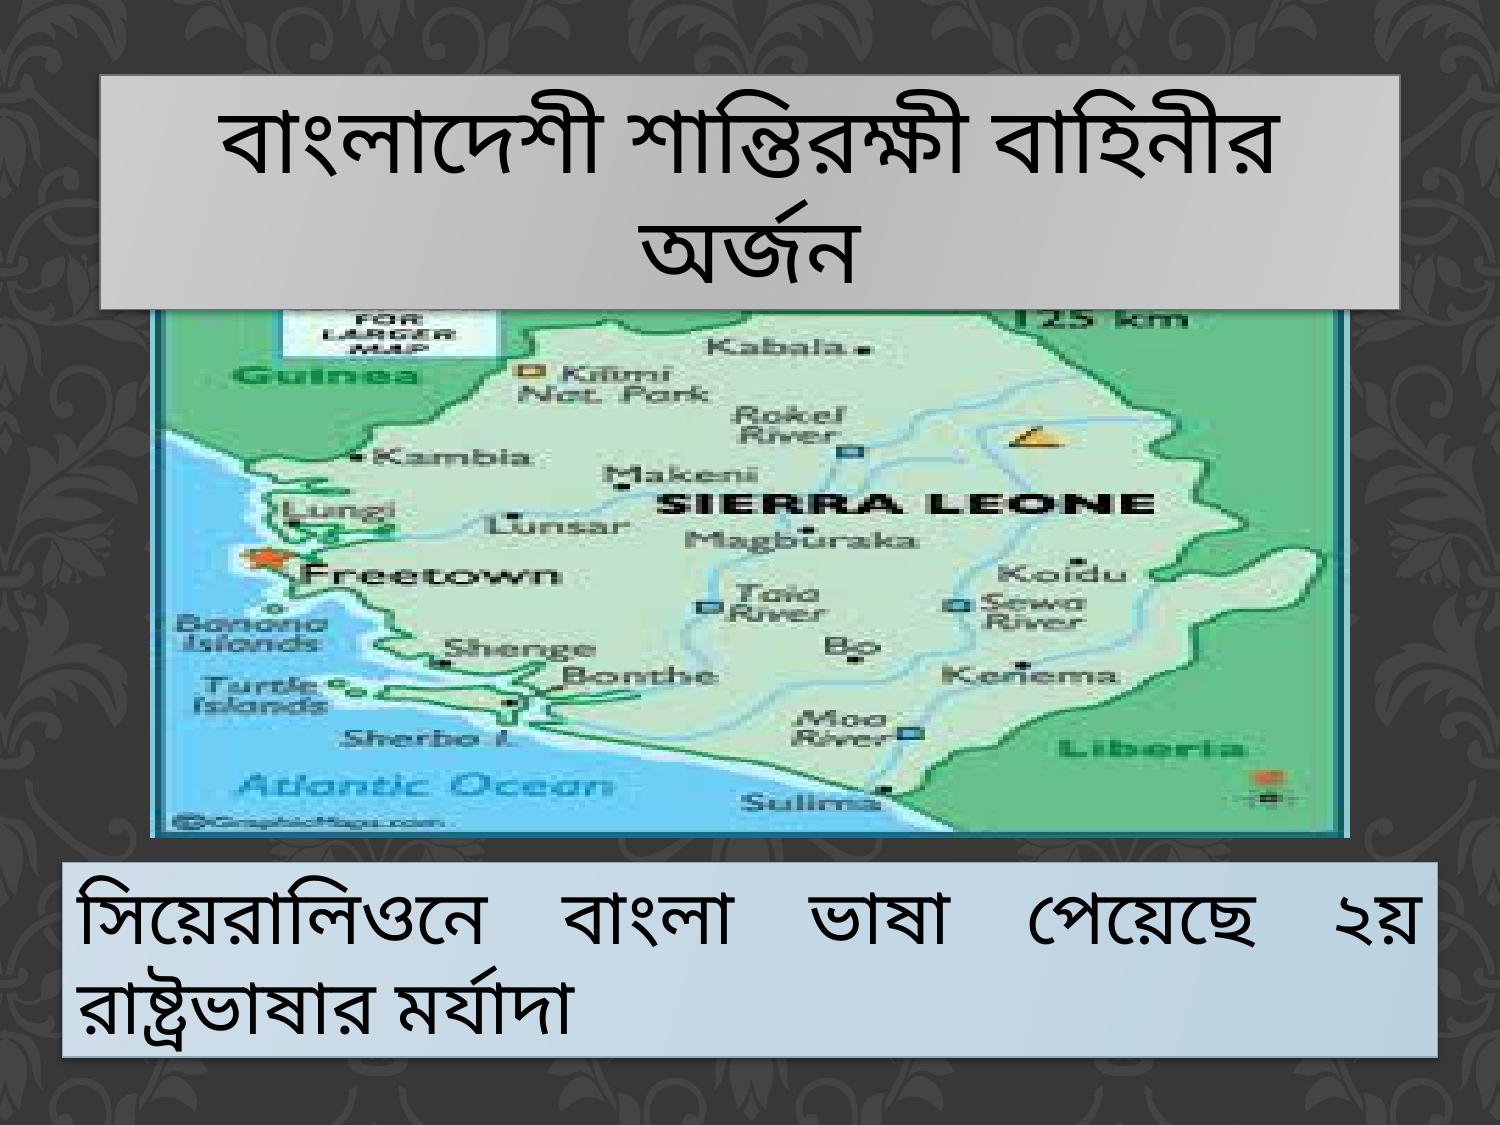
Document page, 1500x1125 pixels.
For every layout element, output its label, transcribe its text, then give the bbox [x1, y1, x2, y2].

picture [149, 249, 1351, 838]
text_box সিয়েরালিওনে বাংলা ভাষা পেয়েছে ২য় রাষ্ট্রভাষার মর্যাদা [62, 862, 1438, 1058]
text_box বাংলাদেশী শান্তিরক্ষী বাহিনীর অর্জন [99, 74, 1401, 310]
